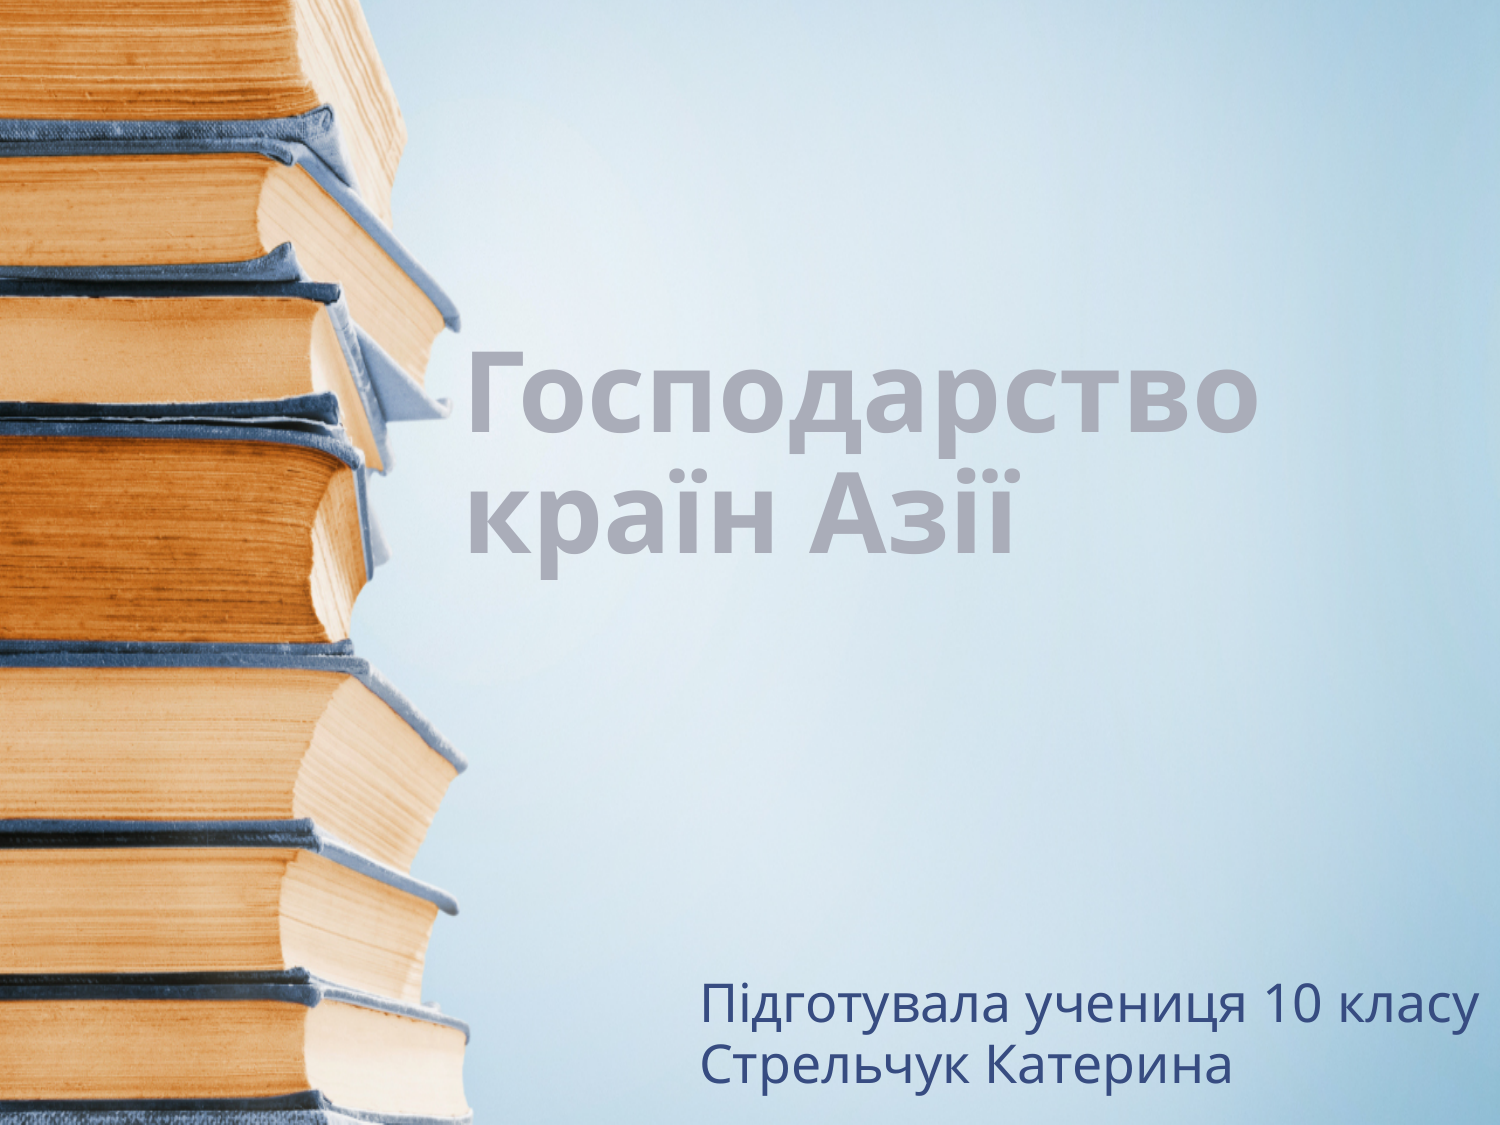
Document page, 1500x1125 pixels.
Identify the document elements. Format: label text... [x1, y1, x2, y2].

picture [0, 0, 1500, 1125]
subtitle Підготувала учениця 10 класу Стрельчук Катерина [679, 964, 1500, 1125]
title Господарство країн Азії [442, 0, 1379, 589]
